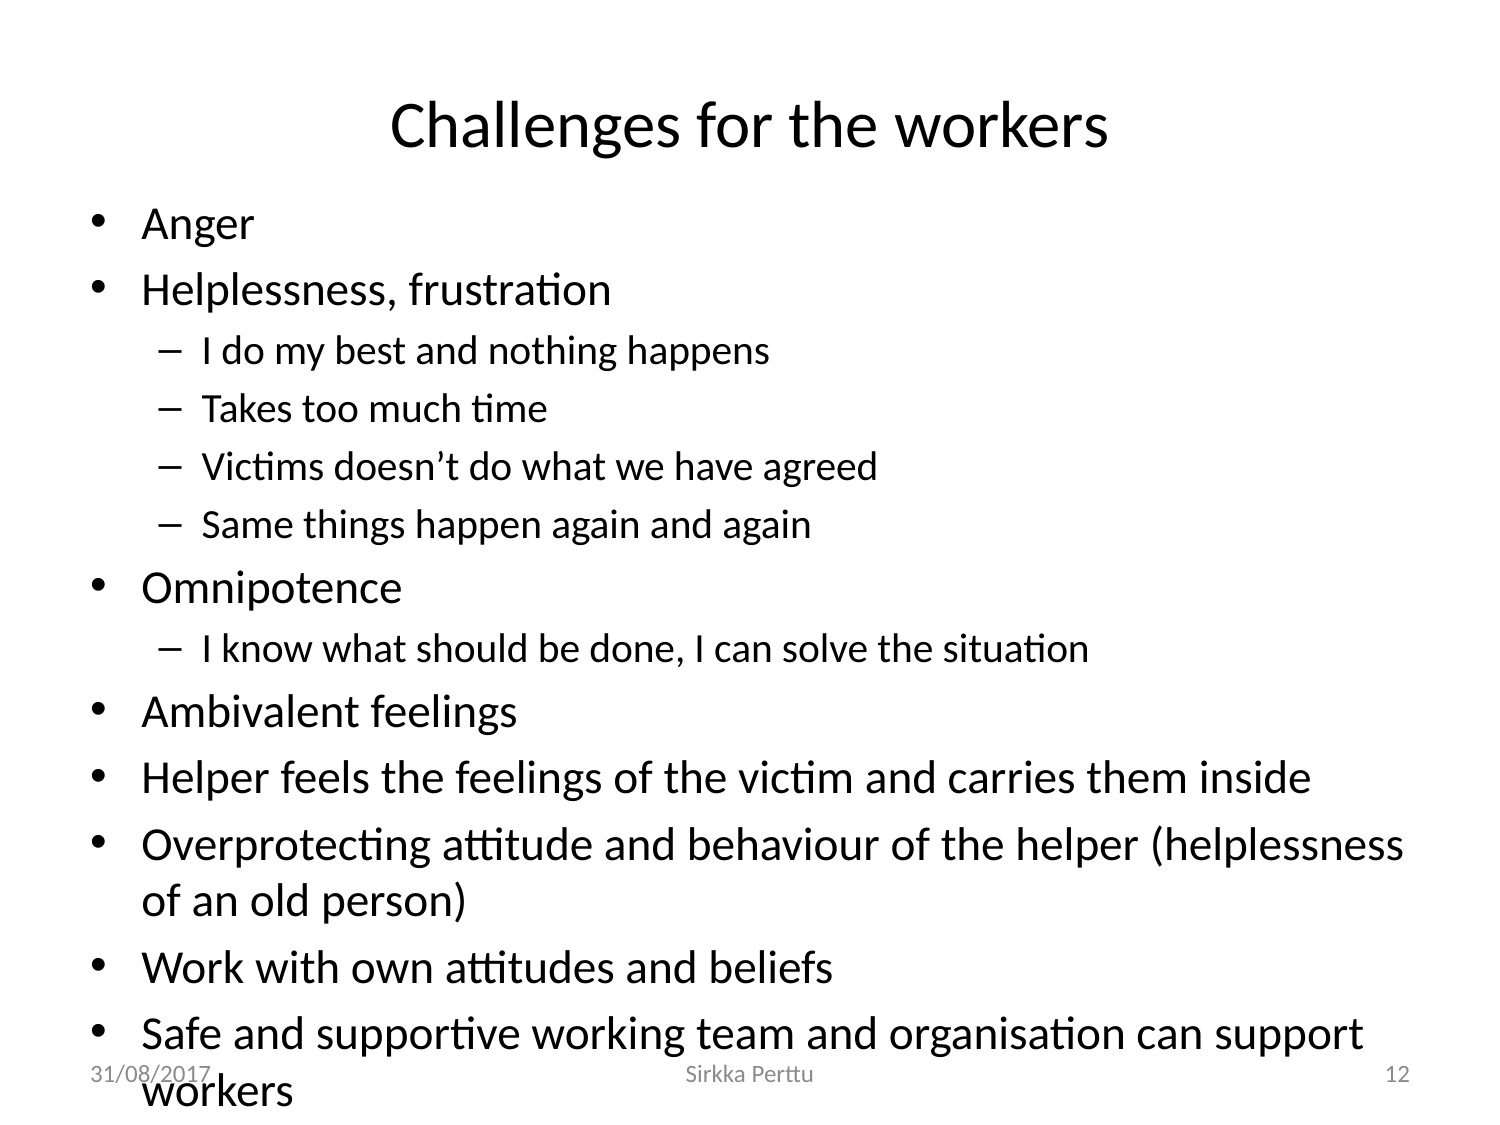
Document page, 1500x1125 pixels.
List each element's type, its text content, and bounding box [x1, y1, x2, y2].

footer Sirkka Perttu [512, 1042, 988, 1103]
list Anger Helplessness, frustration I do my best and nothing happens Takes too much time Victims doesn’t do what we have agreed Same things happen again and again Omnipotence I know what should be done, I can solve the situation Ambivalent feelings Helper feels the feelings of the victim and carries them inside Overprotecting attitude and behaviour of the helper (helplessness of an old person) Work with own attitudes and beliefs Safe and supportive working team and organisation can support workers [75, 184, 1425, 1125]
title Challenges for the workers [75, 45, 1425, 184]
slide_number 12 [1074, 1042, 1425, 1103]
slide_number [75, 1042, 425, 1103]
